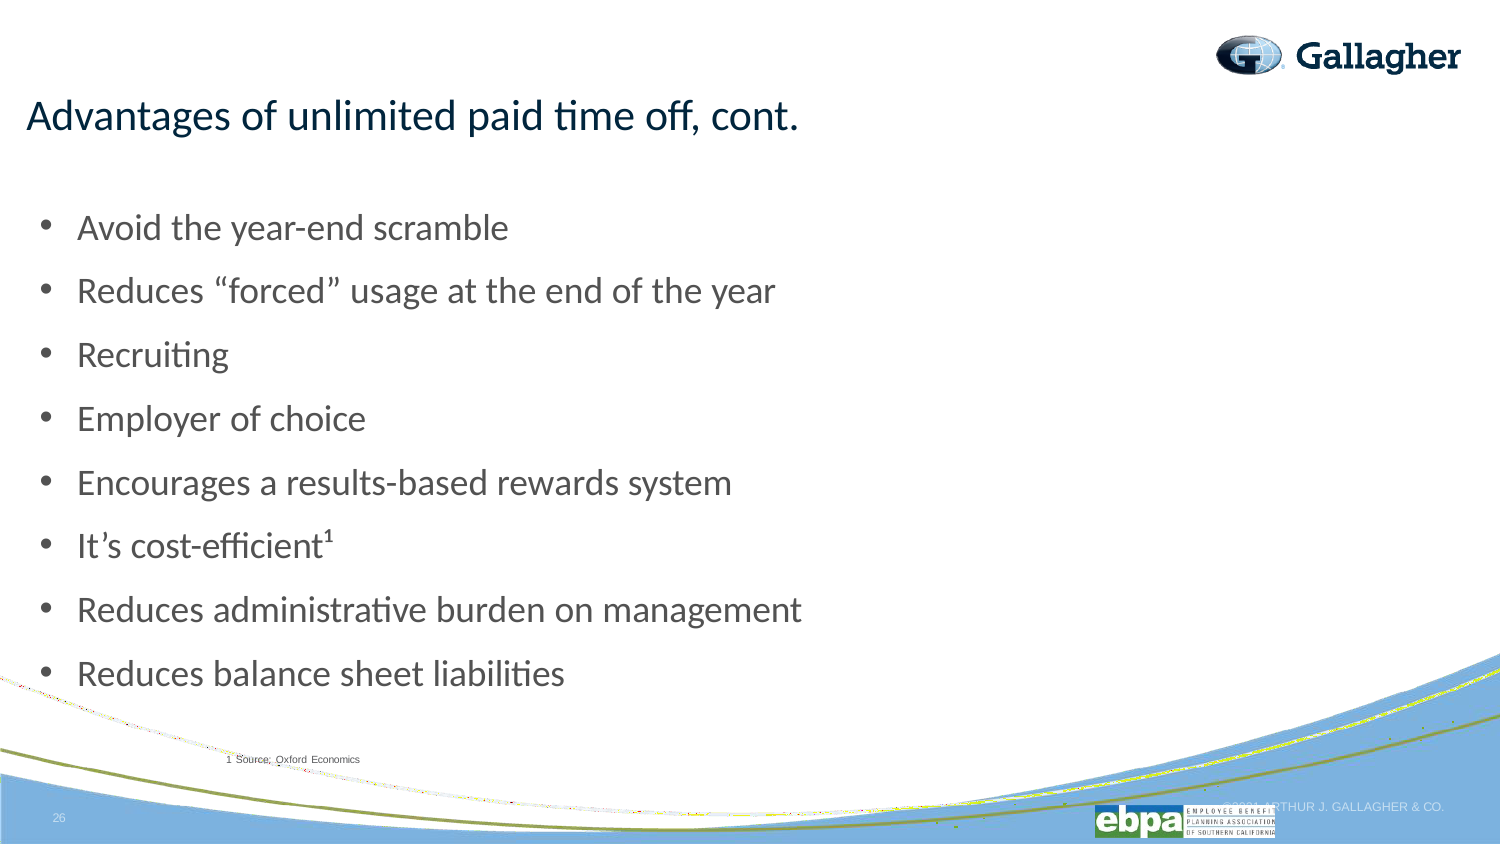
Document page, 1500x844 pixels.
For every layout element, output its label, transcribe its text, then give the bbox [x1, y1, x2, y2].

text_box Avoid the year-end scramble Reduces “forced” usage at the end of the year Recruiting Employer of choice Encourages a results-based rewards system It’s cost-efficient¹ Reduces administrative burden on management Reduces balance sheet liabilities [37, 181, 811, 652]
title Advantages of unlimited paid time off, cont. [24, 20, 989, 228]
picture [0, 653, 1500, 844]
picture [1216, 35, 1462, 75]
